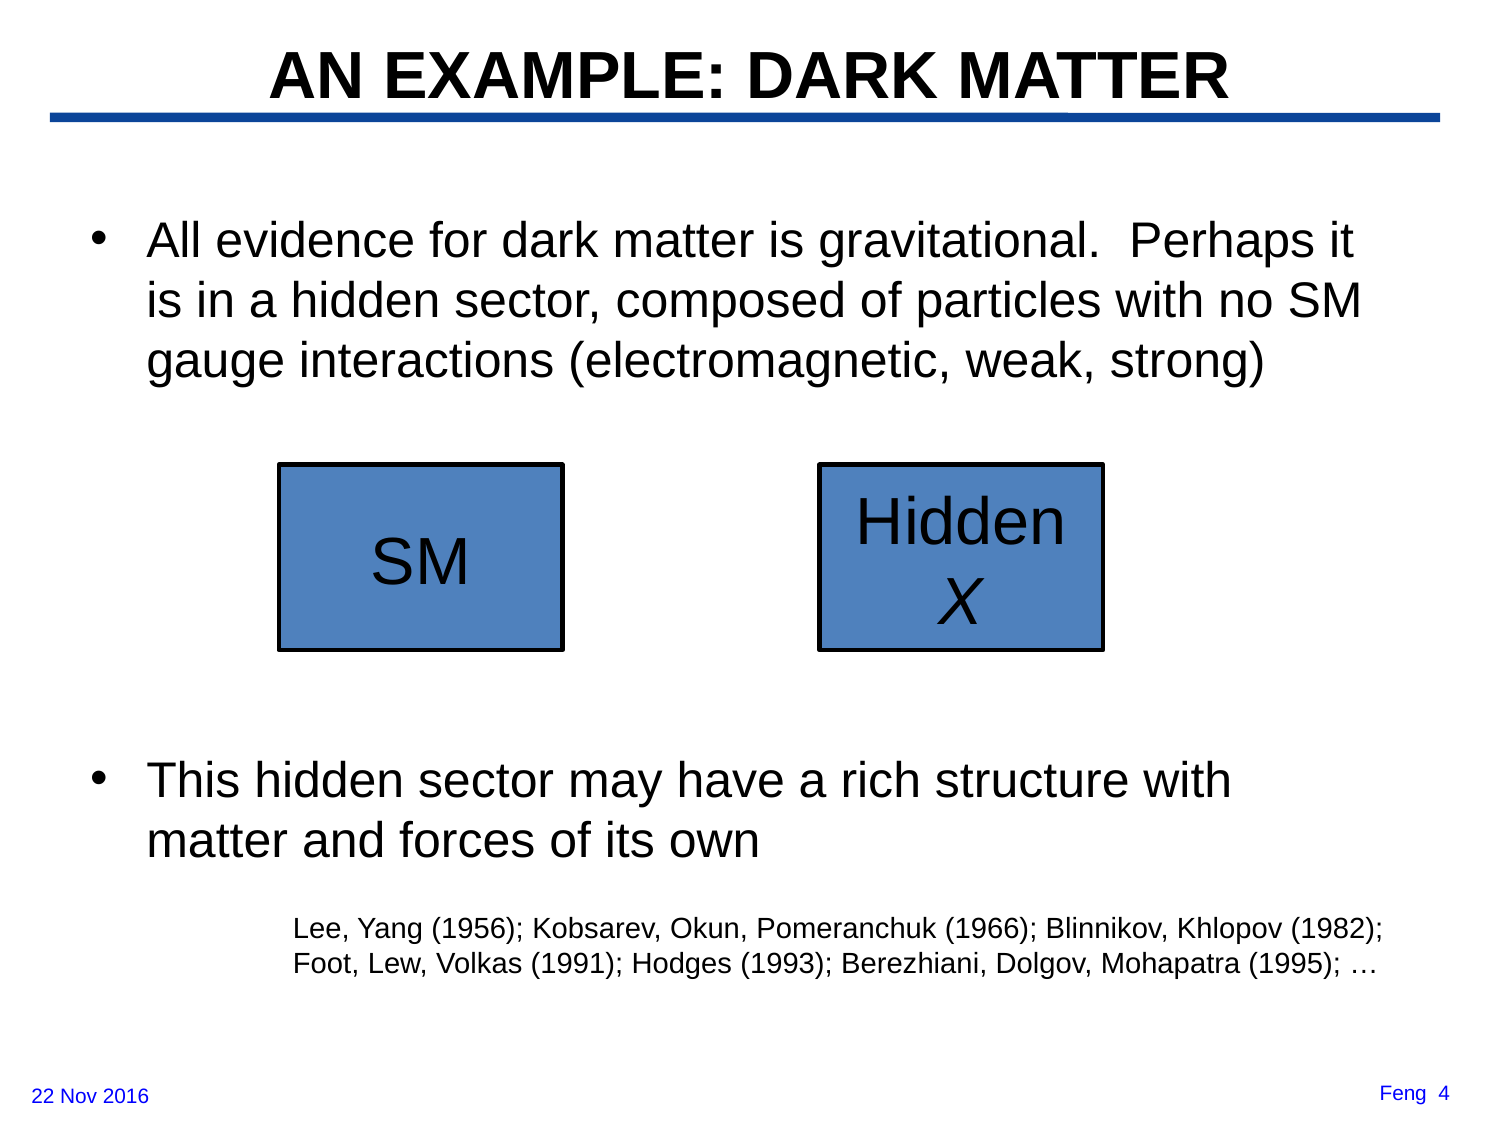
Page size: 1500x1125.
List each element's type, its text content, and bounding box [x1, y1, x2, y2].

list All evidence for dark matter is gravitational. Perhaps it is in a hidden sector, composed of particles with no SM gauge interactions (electromagnetic, weak, strong) This hidden sector may have a rich structure with matter and forces of its own [75, 200, 1388, 1075]
text_box Lee, Yang (1956); Kobsarev, Okun, Pomeranchuk (1966); Blinnikov, Khlopov (1982); Foot, Lew, Volkas (1991); Hodges (1993); Berezhiani, Dolgov, Mohapatra (1995); … [278, 901, 1401, 987]
text_box AN EXAMPLE: DARK MATTER [0, 24, 1500, 146]
text_box Hidden X [819, 464, 1103, 650]
text_box SM [278, 464, 563, 650]
